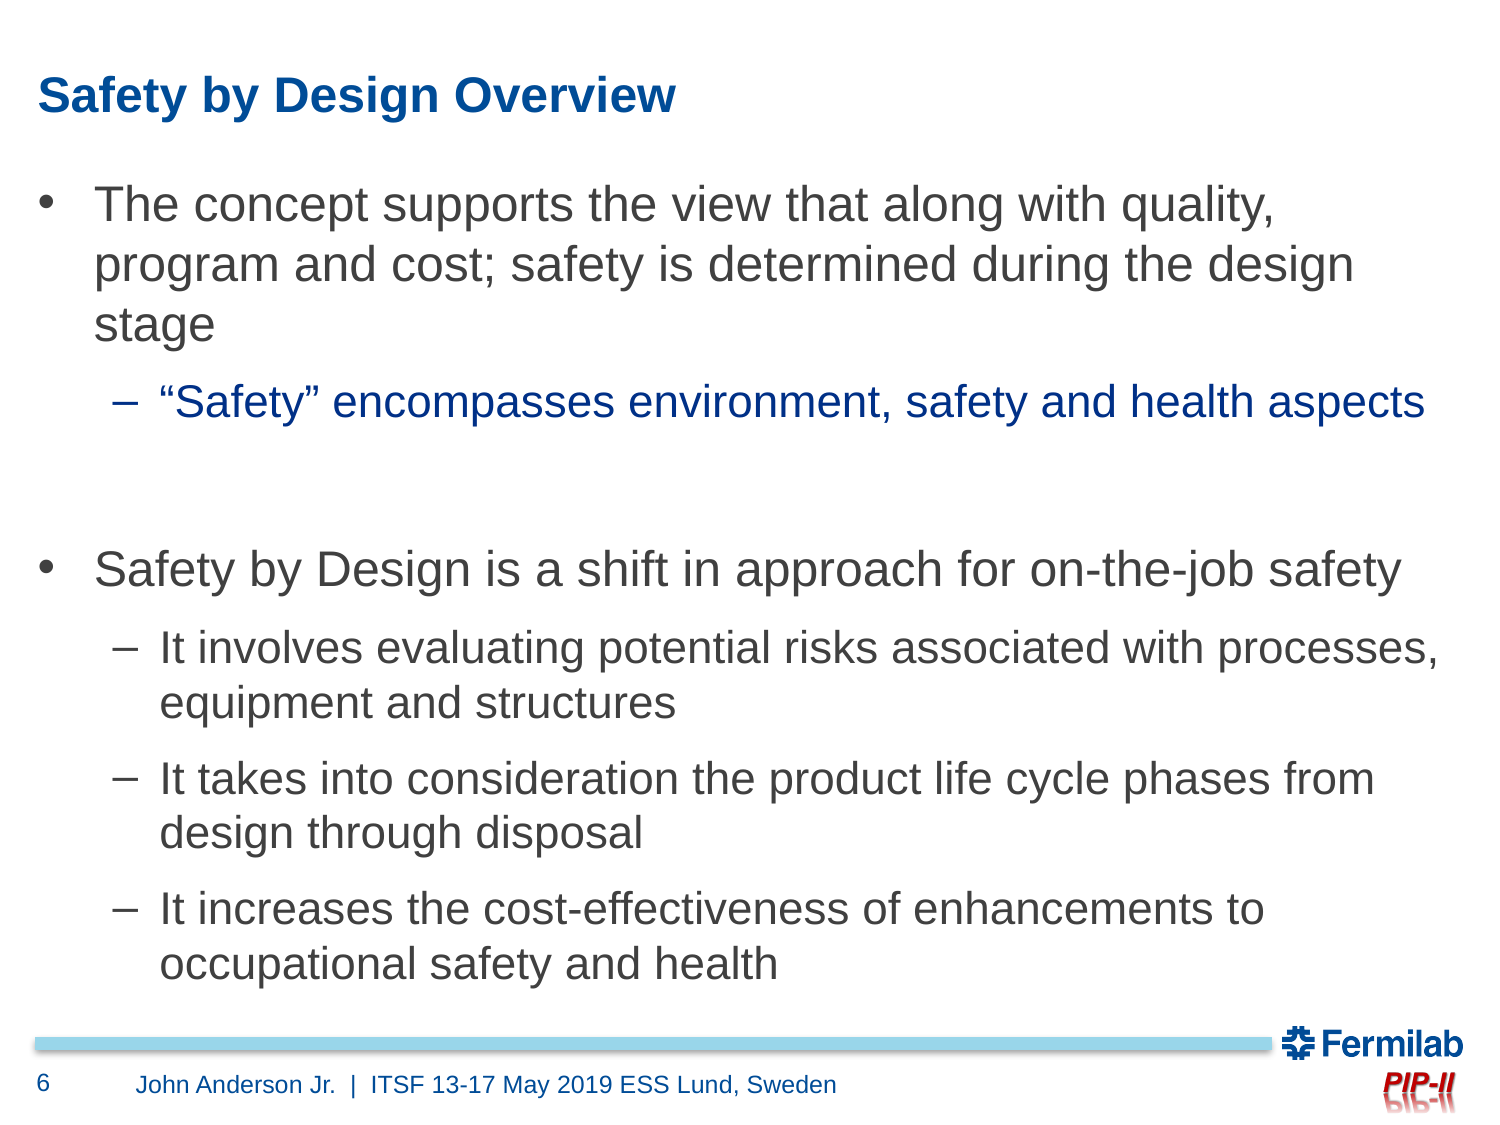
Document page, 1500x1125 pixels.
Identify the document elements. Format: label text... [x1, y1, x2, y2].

list The concept supports the view that along with quality, program and cost; safety is determined during the design stage “Safety” encompasses environment, safety and health aspects Safety by Design is a shift in approach for on-the-job safety It involves evaluating potential risks associated with processes, equipment and structures It takes into consideration the product life cycle phases from design through disposal It increases the cost-effectiveness of enhancements to occupational safety and health [37, 171, 1461, 990]
slide_number 6 [36, 1066, 105, 1106]
title Safety by Design Overview [37, 17, 1461, 123]
footer John Anderson Jr. | ITSF 13-17 May 2019 ESS Lund, Sweden [135, 1068, 863, 1109]
picture [1282, 1026, 1490, 1125]
